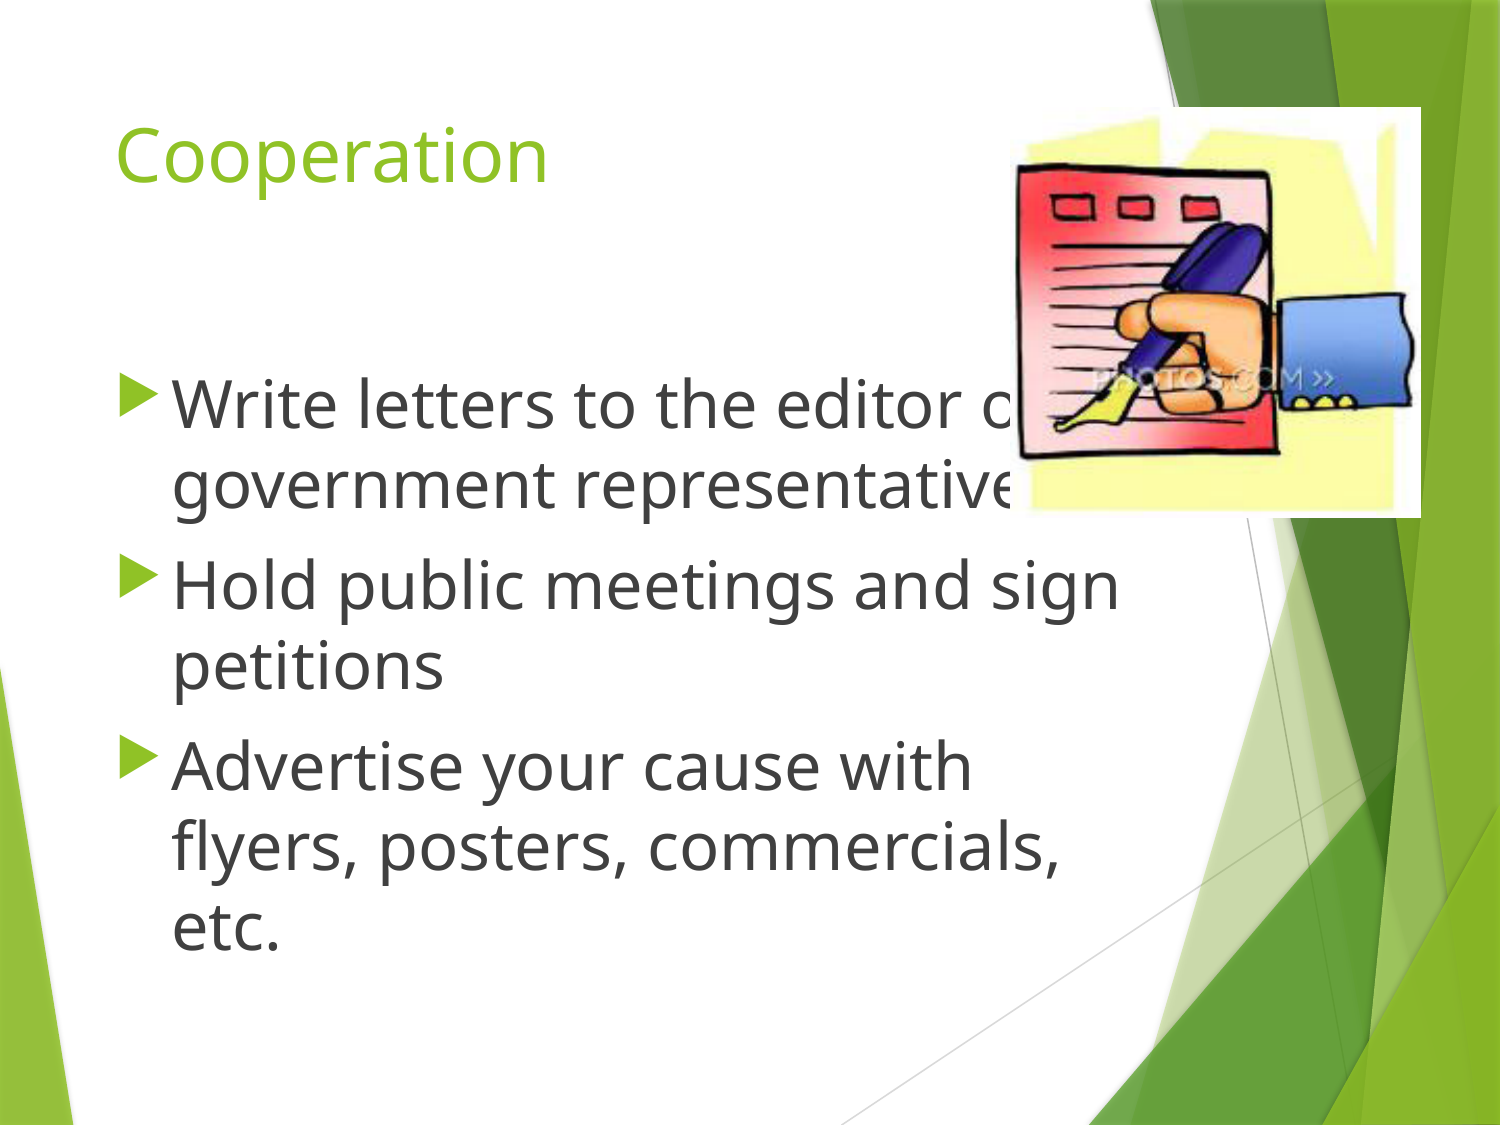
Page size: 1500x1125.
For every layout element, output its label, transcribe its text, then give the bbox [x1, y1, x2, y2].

title Cooperation [99, 99, 1142, 317]
picture [1009, 107, 1422, 519]
list Write letters to the editor or government representatives Hold public meetings and sign petitions Advertise your cause with flyers, posters, commercials, etc. [99, 354, 1142, 992]
